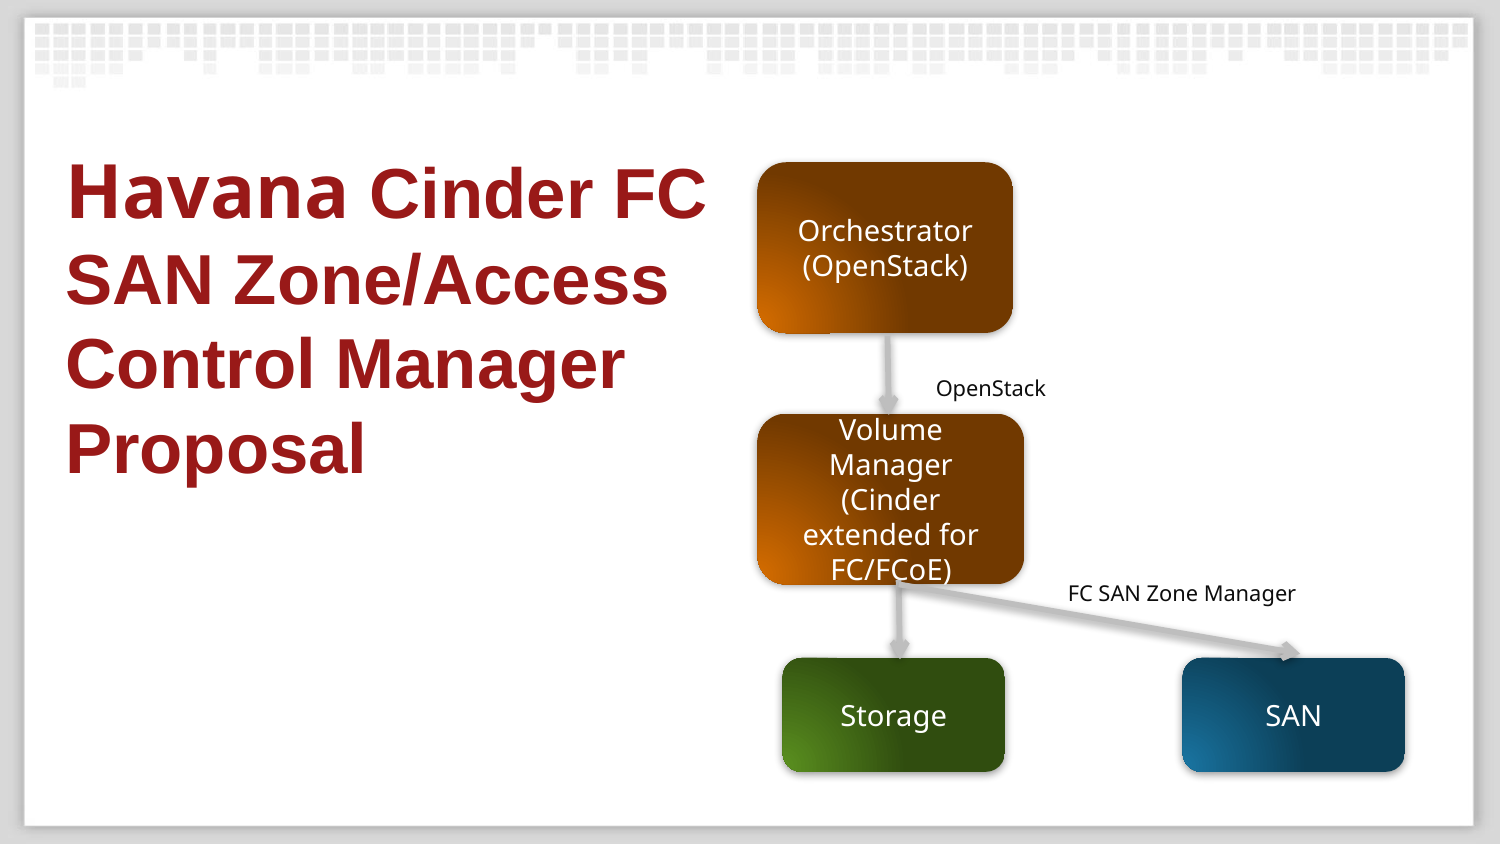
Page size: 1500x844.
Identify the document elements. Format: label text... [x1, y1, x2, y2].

title Havana Cinder FC SAN Zone/Access Control Manager Proposal [50, 46, 738, 585]
text_box Orchestrator (OpenStack) [757, 162, 1014, 334]
picture [0, 0, 1500, 844]
text_box FC SAN Zone Manager [1053, 571, 1312, 613]
text_box SAN [1182, 657, 1405, 772]
text_box OpenStack [921, 367, 1061, 409]
text_box Storage [782, 657, 1005, 772]
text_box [898, 584, 1301, 654]
text_box Volume Manager (Cinder extended for FC/FCoE) [757, 413, 1025, 585]
